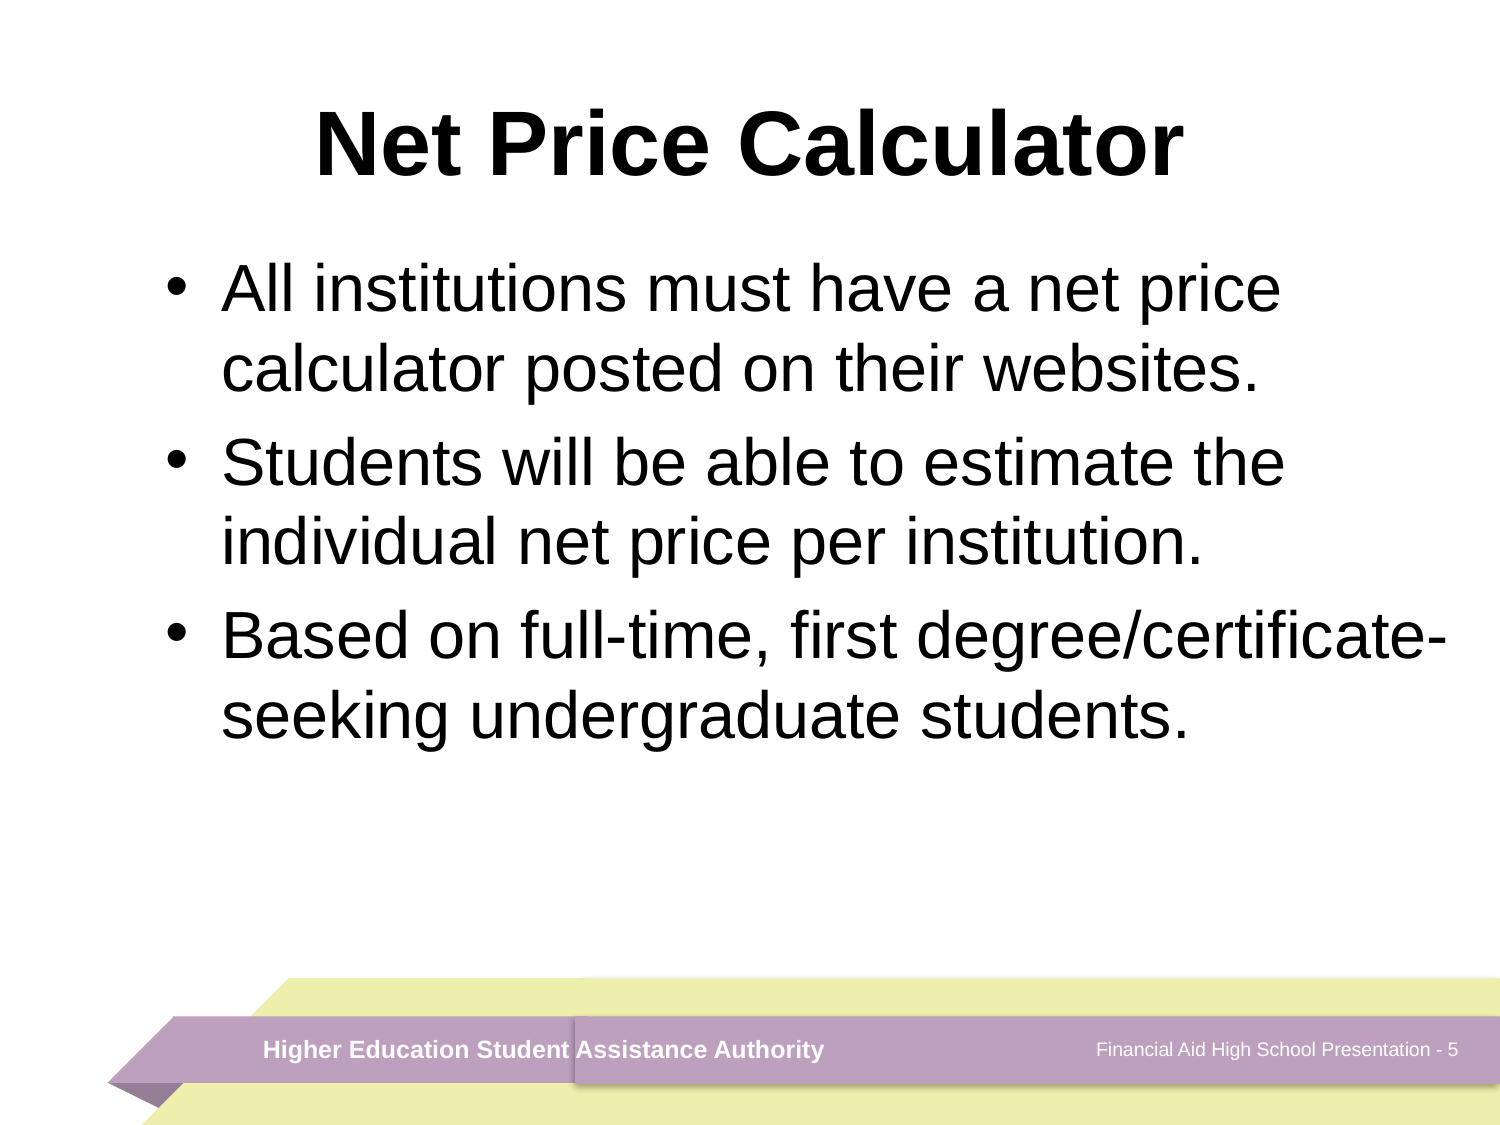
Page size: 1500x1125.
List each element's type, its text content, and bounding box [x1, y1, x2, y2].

title Net Price Calculator [75, 45, 1425, 233]
slide_number Financial Aid High School Presentation - 5 [1023, 1018, 1474, 1079]
footer Higher Education Student Assistance Authority [247, 1018, 896, 1079]
list All institutions must have a net price calculator posted on their websites. Students will be able to estimate the individual net price per institution. Based on full-time, first degree/certificate-seeking undergraduate students. [150, 237, 1500, 838]
